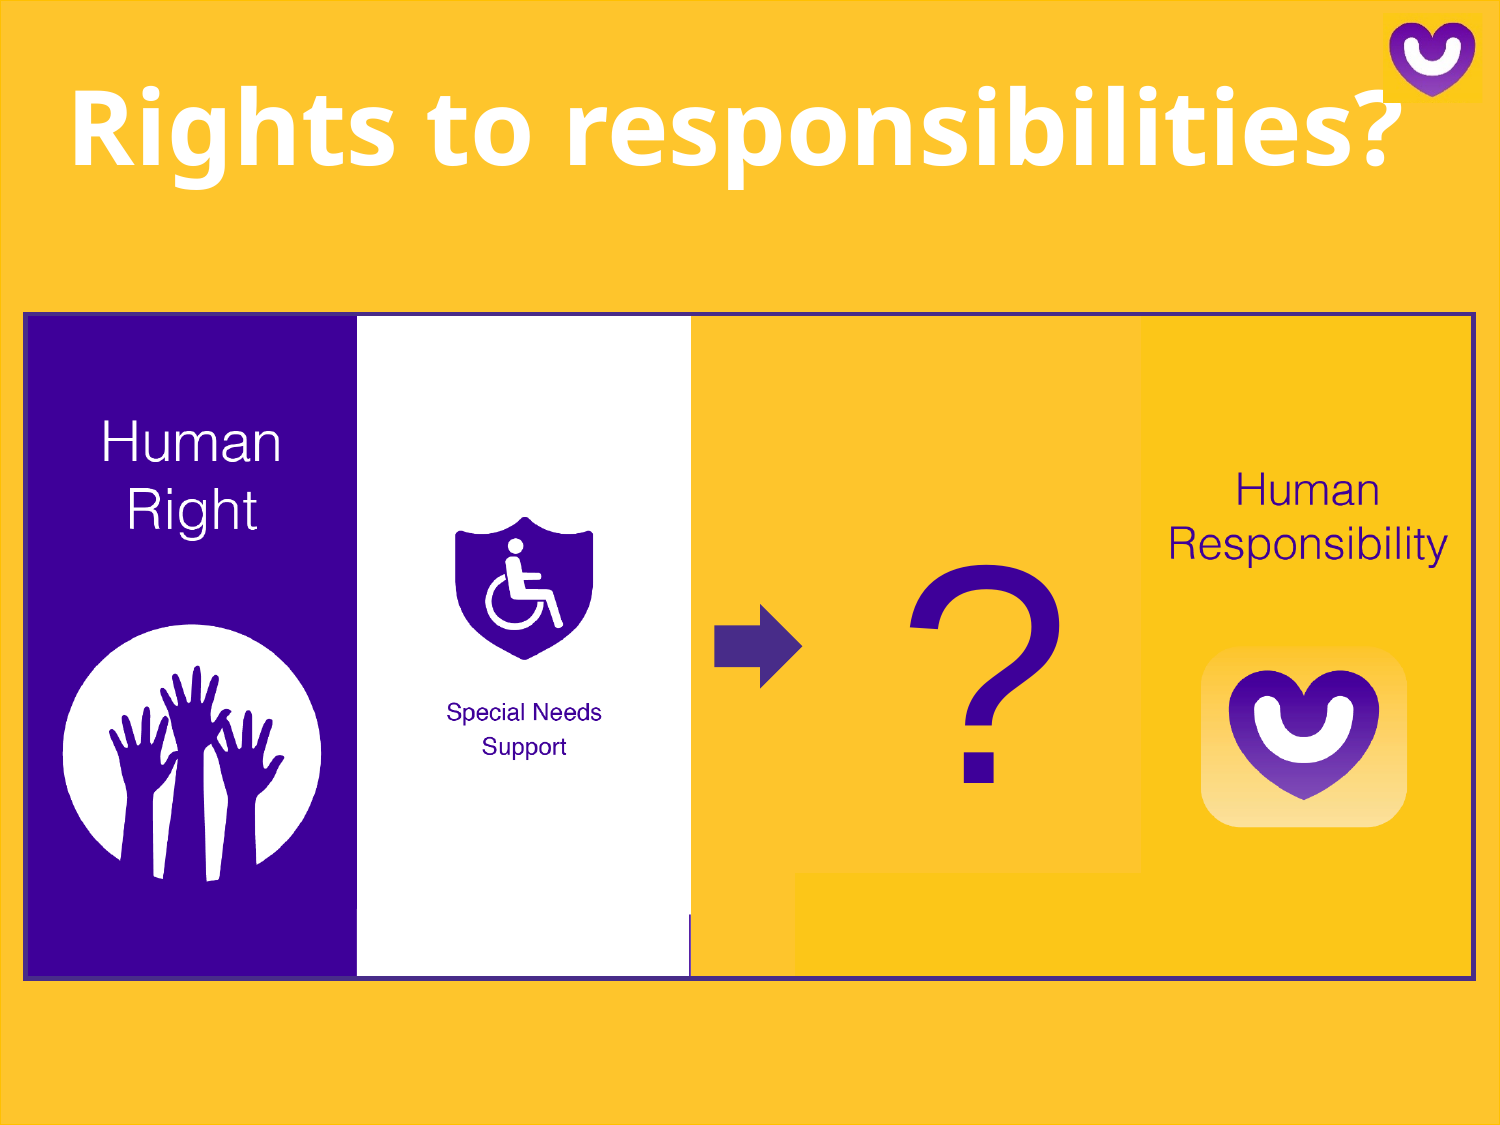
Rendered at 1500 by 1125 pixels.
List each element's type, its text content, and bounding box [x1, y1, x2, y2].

picture [1382, 13, 1483, 103]
picture [1141, 314, 1474, 979]
text_box Rights to responsibilities? [52, 54, 1483, 194]
picture [25, 314, 690, 979]
text_box ? [882, 463, 1086, 854]
text_box [0, 0, 1500, 1125]
text_box [25, 313, 1475, 980]
